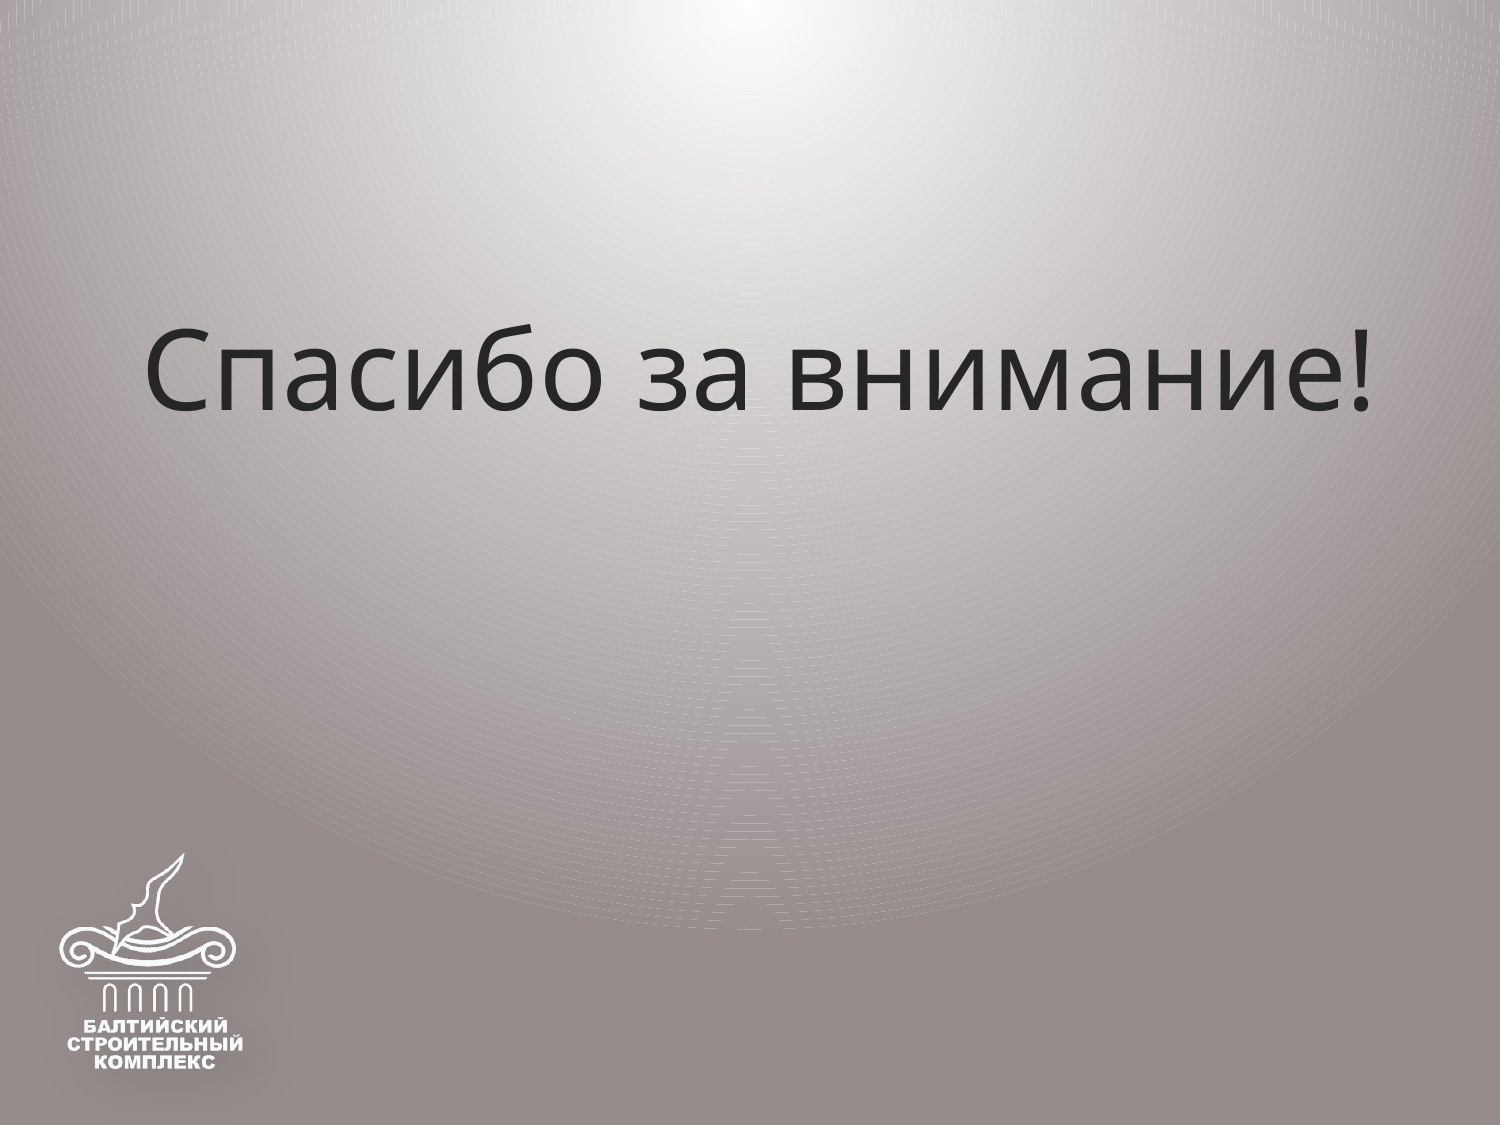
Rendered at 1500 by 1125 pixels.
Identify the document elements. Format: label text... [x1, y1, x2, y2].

picture [0, 845, 345, 1075]
text_box Спасибо за внимание! [41, 290, 1478, 441]
